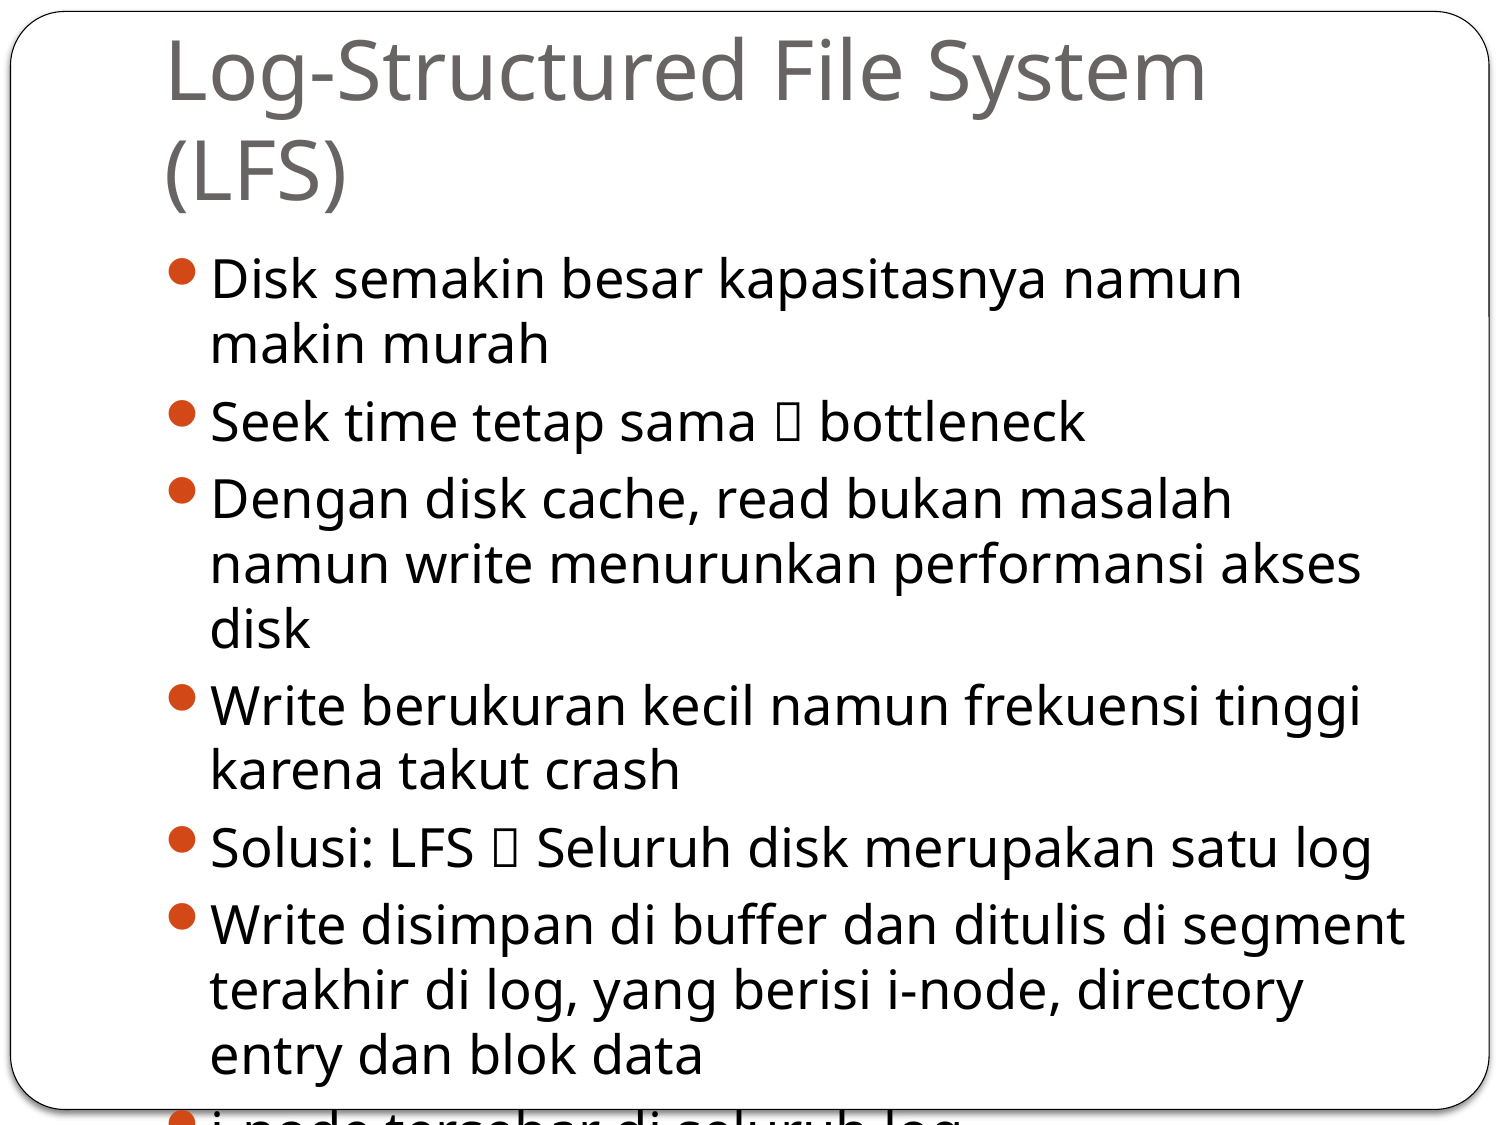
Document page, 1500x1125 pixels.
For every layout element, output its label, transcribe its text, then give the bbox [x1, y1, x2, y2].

title Log-Structured File System (LFS) [150, 45, 1425, 233]
list Disk semakin besar kapasitasnya namun makin murah Seek time tetap sama  bottleneck Dengan disk cache, read bukan masalah namun write menurunkan performansi akses disk Write berukuran kecil namun frekuensi tinggi karena takut crash Solusi: LFS  Seluruh disk merupakan satu log Write disimpan di buffer dan ditulis di segment terakhir di log, yang berisi i-node, directory entry dan blok data i-node tersebar di seluruh log Ada cleaner yang secara periodik melakukan pemampatan [150, 237, 1425, 1088]
